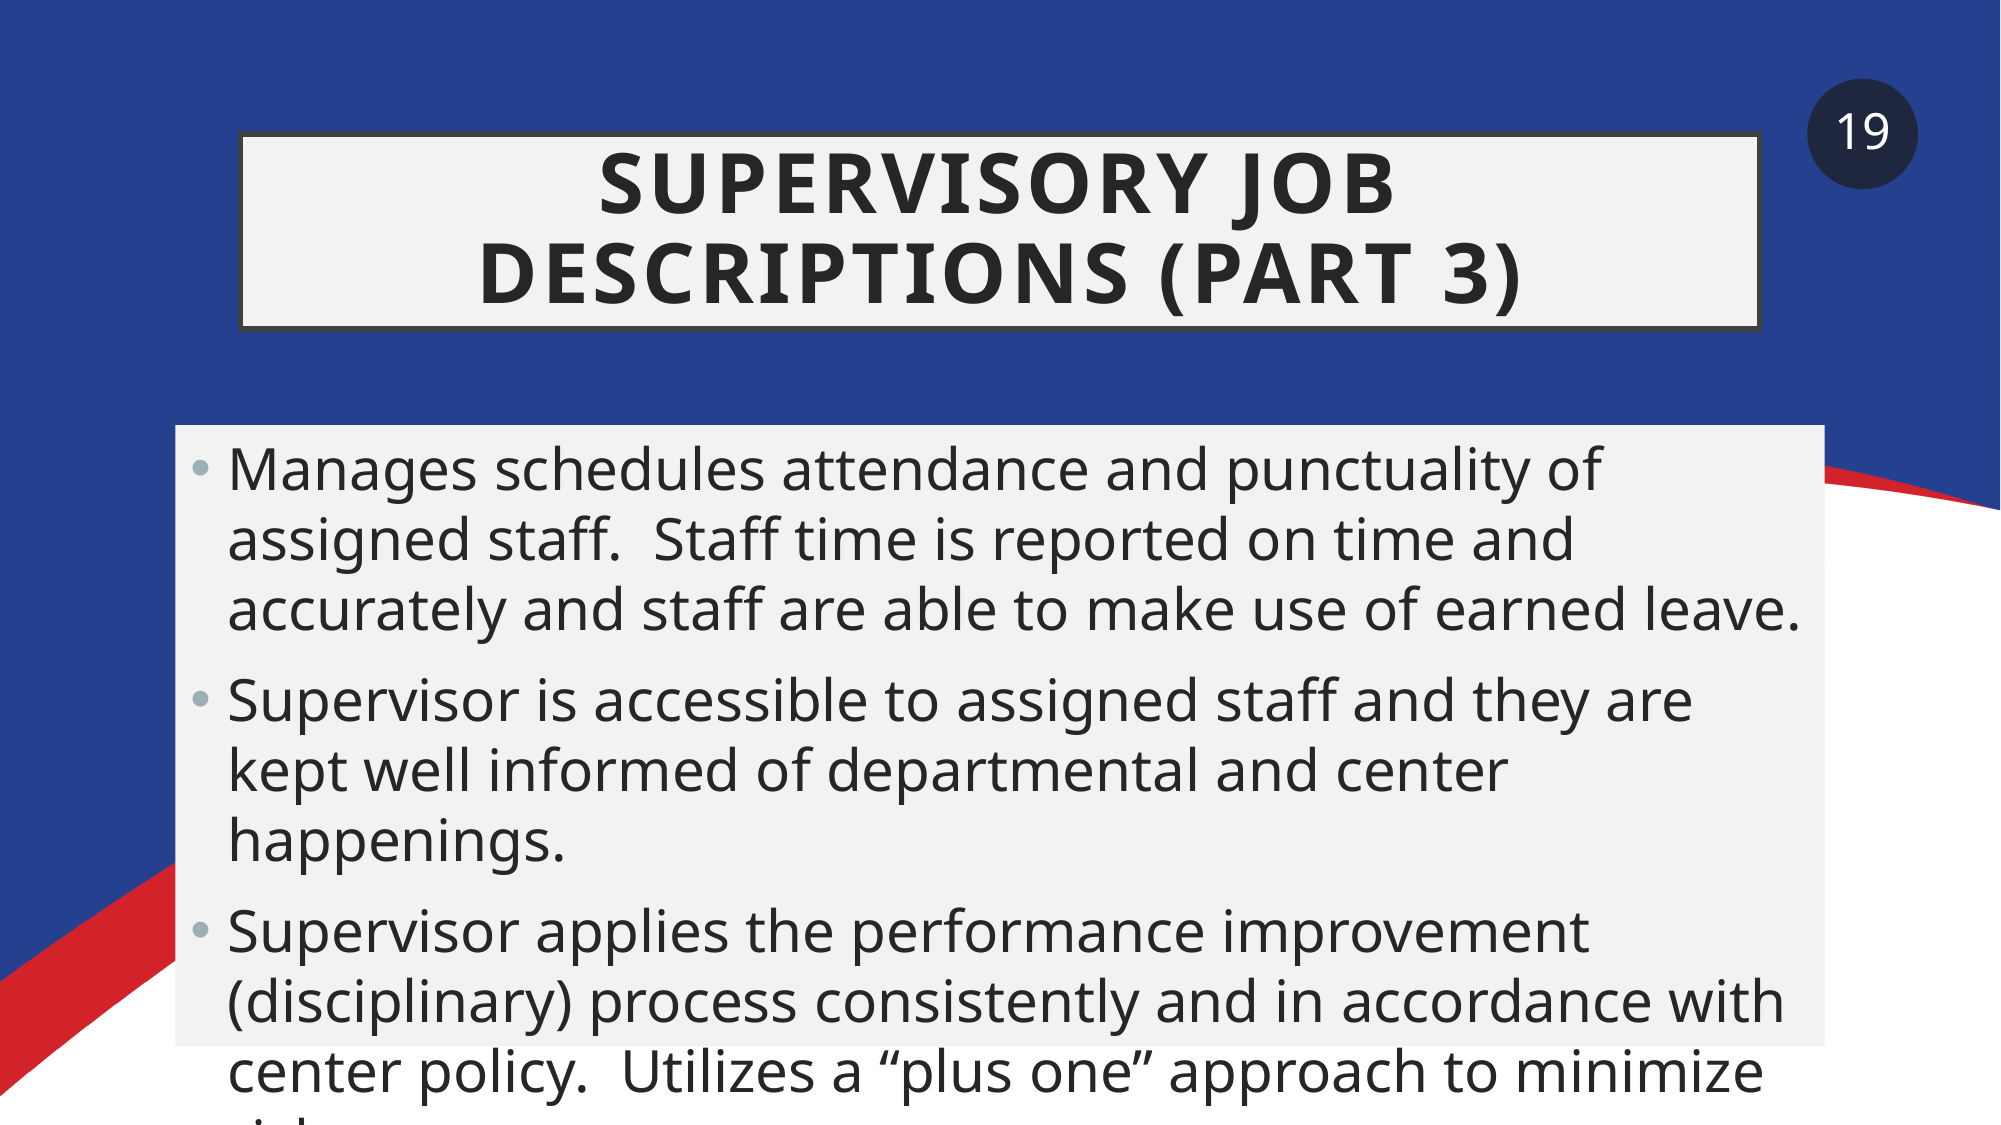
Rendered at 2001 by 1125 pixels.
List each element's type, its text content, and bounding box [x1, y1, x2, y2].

picture [0, 0, 2001, 1125]
list Manages schedules attendance and punctuality of assigned staff. Staff time is reported on time and accurately and staff are able to make use of earned leave. Supervisor is accessible to assigned staff and they are kept well informed of departmental and center happenings. Supervisor applies the performance improvement (disciplinary) process consistently and in accordance with center policy. Utilizes a “plus one” approach to minimize risk. [175, 425, 1825, 1047]
title Supervisory job descriptions (Part 3) [238, 131, 1762, 332]
slide_number 19 [1807, 78, 1918, 190]
